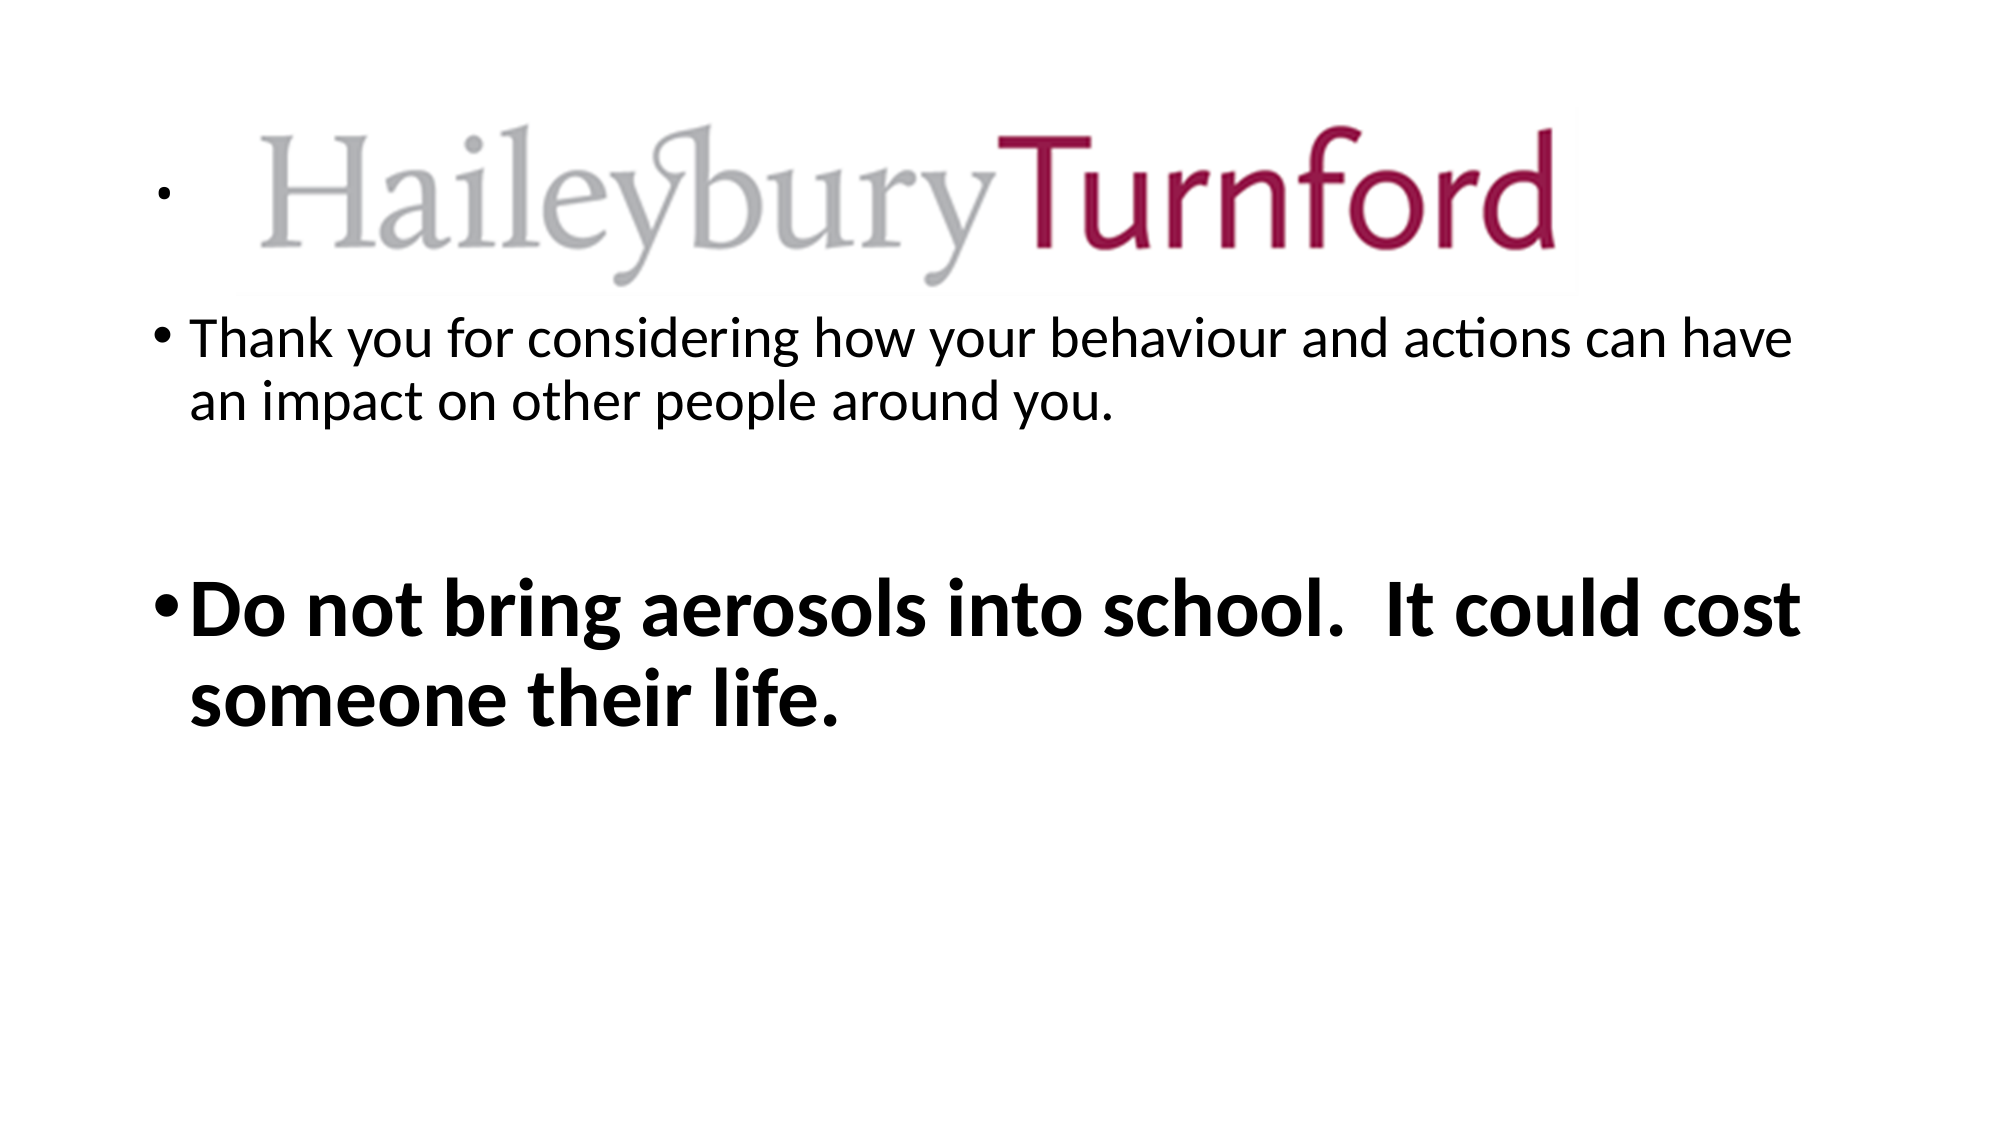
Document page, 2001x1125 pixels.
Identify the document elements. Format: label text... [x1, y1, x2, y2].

title . [137, 59, 1863, 278]
list Thank you for considering how your behaviour and actions can have an impact on other people around you. Do not bring aerosols into school. It could cost someone their life. [137, 299, 1863, 1014]
picture [236, 107, 1583, 300]
